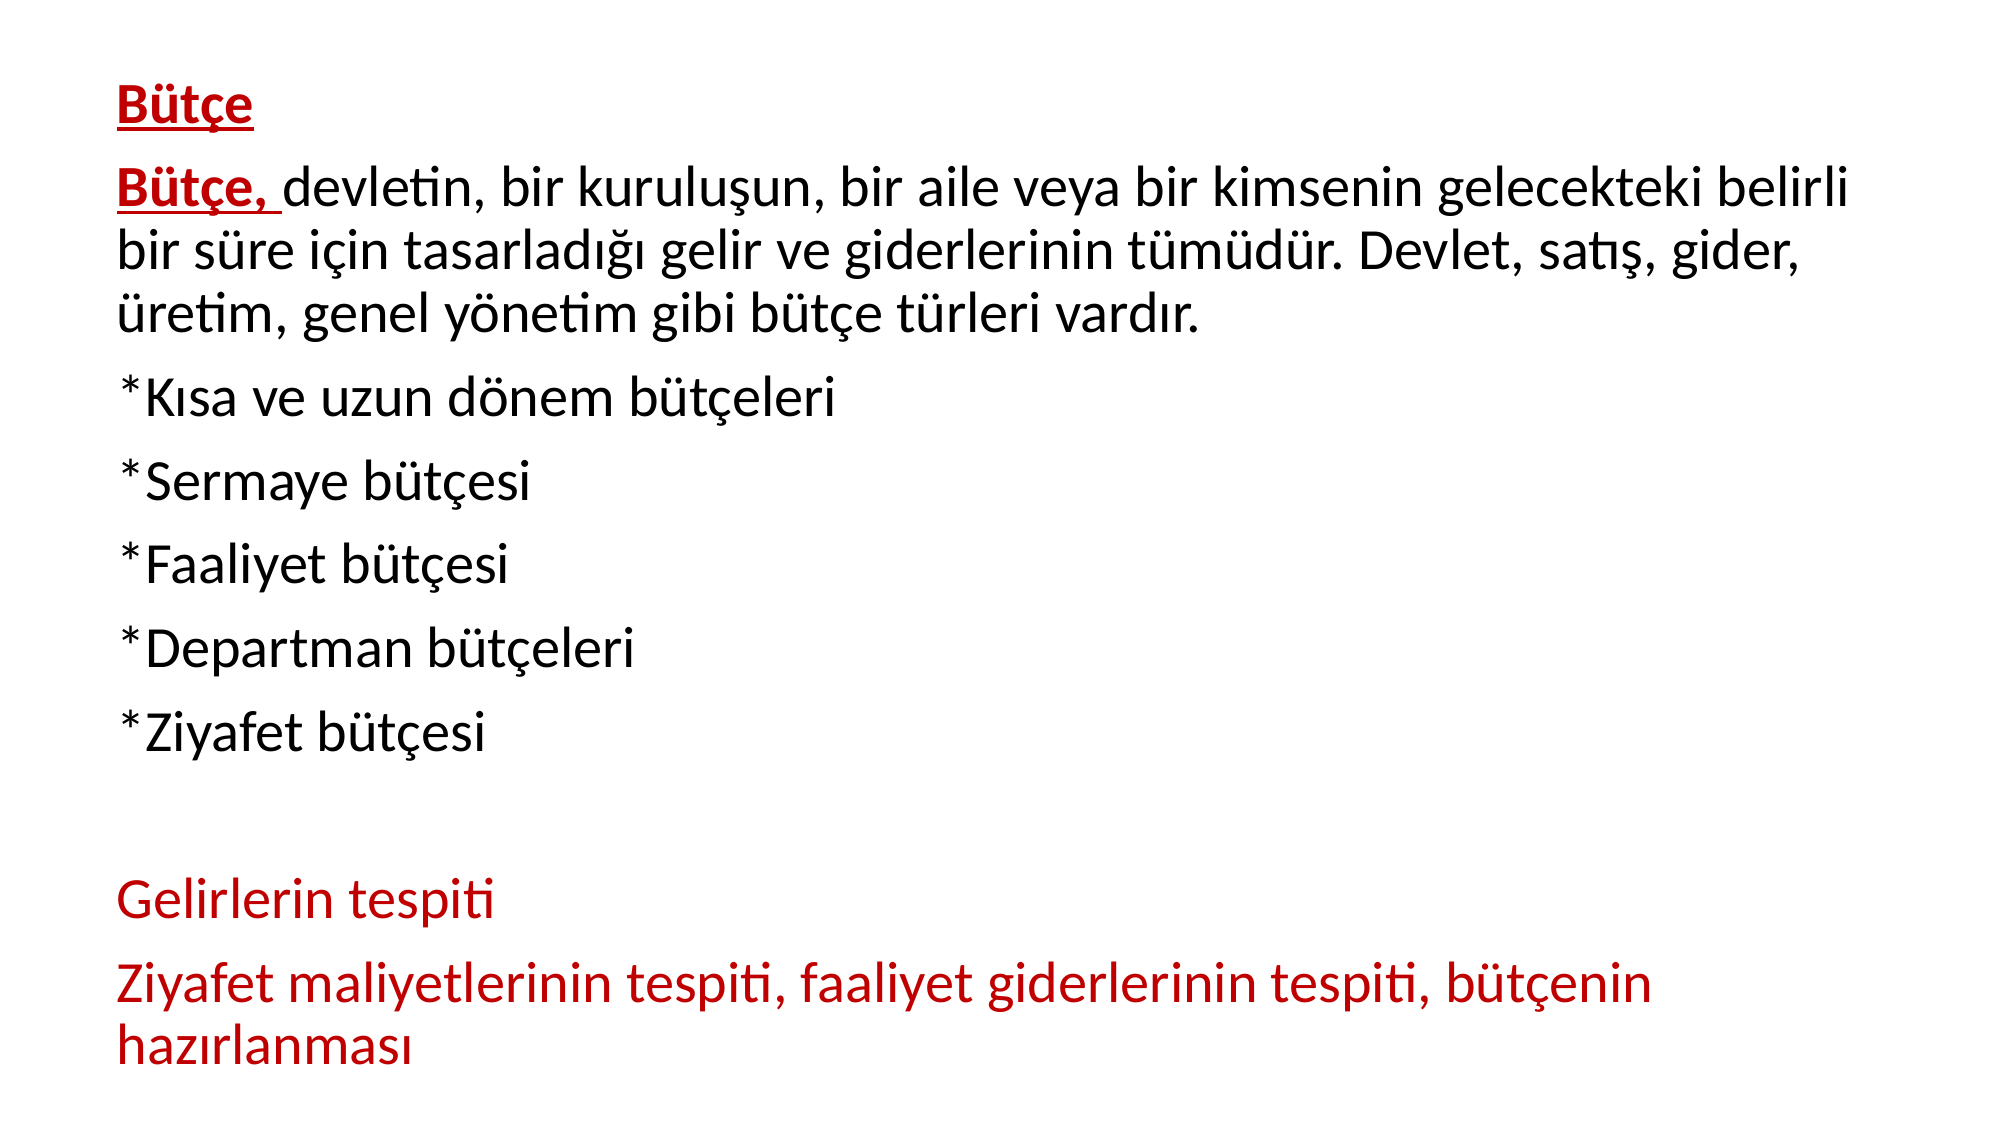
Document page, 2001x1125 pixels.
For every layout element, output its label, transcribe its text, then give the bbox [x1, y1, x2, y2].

list Bütçe Bütçe, devletin, bir kuruluşun, bir aile veya bir kimsenin gelecekteki belirli bir süre için tasarladığı gelir ve giderlerinin tümüdür. Devlet, satış, gider, üretim, genel yönetim gibi bütçe türleri vardır. *Kısa ve uzun dönem bütçeleri *Sermaye bütçesi *Faaliyet bütçesi *Departman bütçeleri *Ziyafet bütçesi Gelirlerin tespiti Ziyafet maliyetlerinin tespiti, faaliyet giderlerinin tespiti, bütçenin hazırlanması [101, 65, 1894, 1097]
